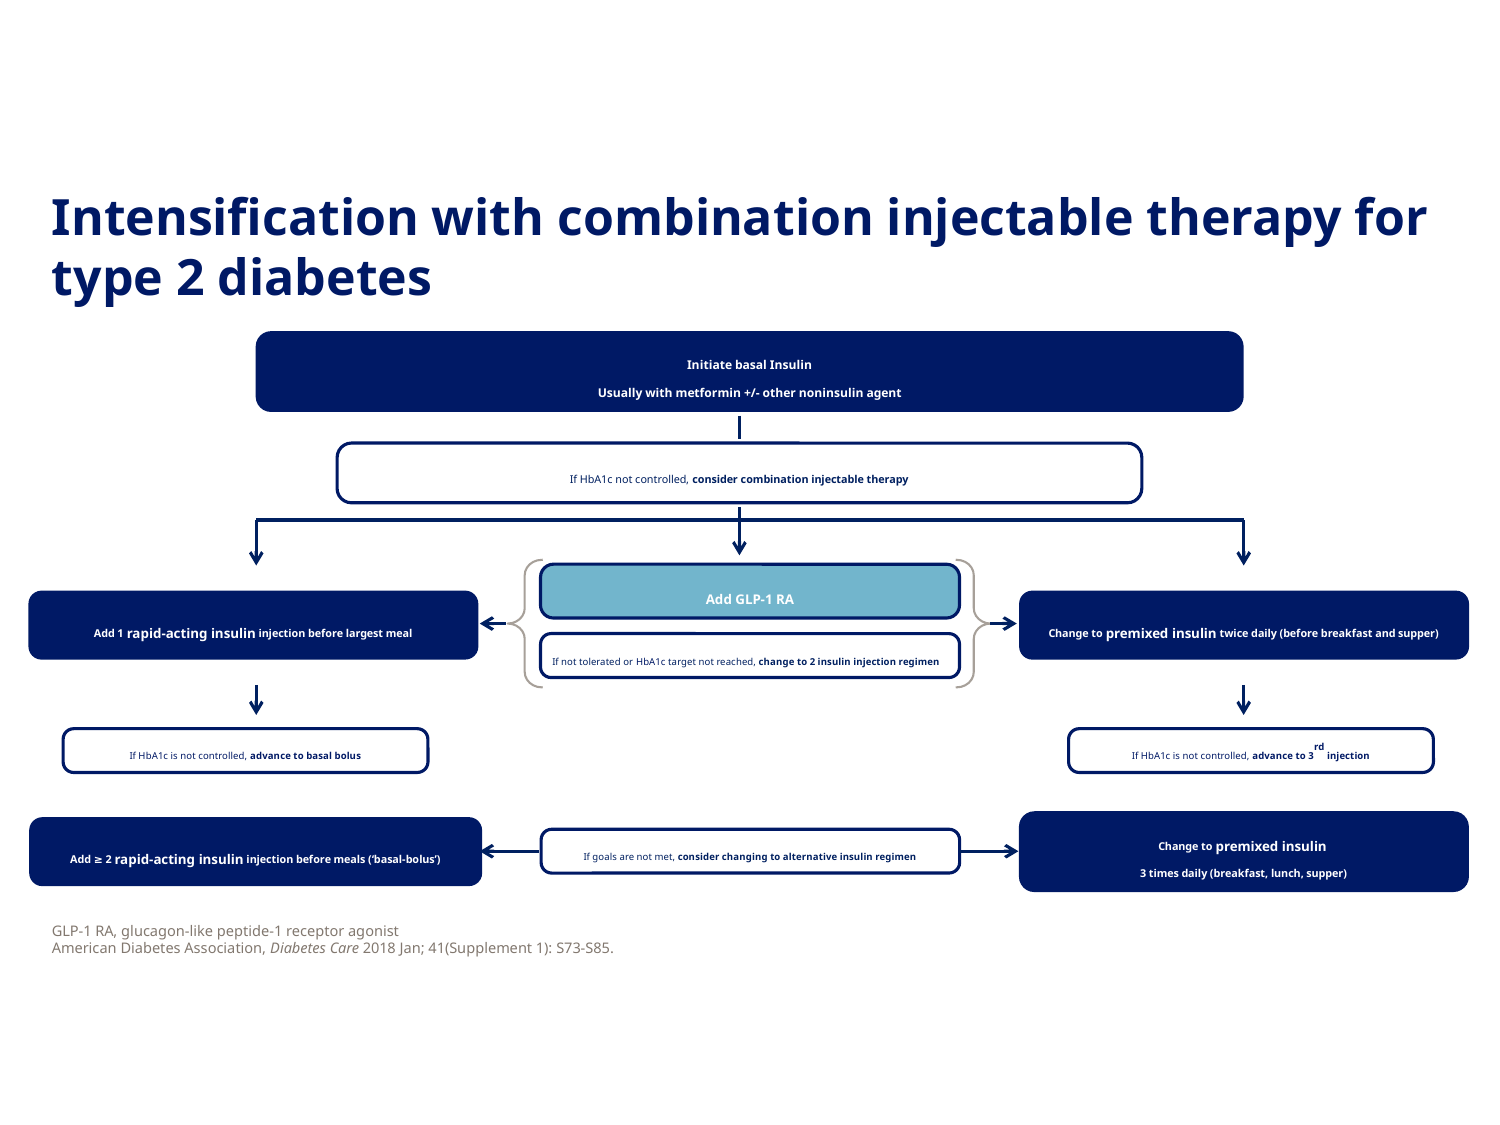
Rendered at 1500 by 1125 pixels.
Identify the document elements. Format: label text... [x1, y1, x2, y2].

text_box Change to premixed insulin twice daily (before breakfast and supper) [1019, 590, 1470, 660]
text_box If HbA1c not controlled, consider combination injectable therapy [337, 443, 1142, 503]
title Intensification with combination injectable therapy for type 2 diabetes [51, 185, 1448, 250]
text_box Initiate basal Insulin Usually with metformin +/- other noninsulin agent [255, 331, 1244, 412]
list GLP-1 RA, glucagon-like peptide-1 receptor agonist American Diabetes Association, Diabetes Care 2018 Jan; 41(Supplement 1): S73-S85. [51, 928, 1450, 957]
text_box If HbA1c is not controlled, advance to basal bolus [63, 728, 428, 773]
text_box If HbA1c is not controlled, advance to 3rd injection [1068, 728, 1434, 773]
text_box If goals are not met, consider changing to alternative insulin regimen [541, 829, 960, 874]
text_box [507, 559, 542, 688]
text_box Add GLP-1 RA [540, 564, 960, 619]
text_box Change to premixed insulin 3 times daily (breakfast, lunch, supper) [1018, 811, 1469, 893]
text_box Add 1 rapid-acting insulin injection before largest meal [28, 590, 479, 660]
text_box [956, 559, 990, 688]
text_box Add ≥ 2 rapid-acting insulin injection before meals (‘basal-bolus’) [29, 817, 483, 887]
text_box If not tolerated or HbA1c target not reached, change to 2 insulin injection regimen [540, 633, 960, 678]
